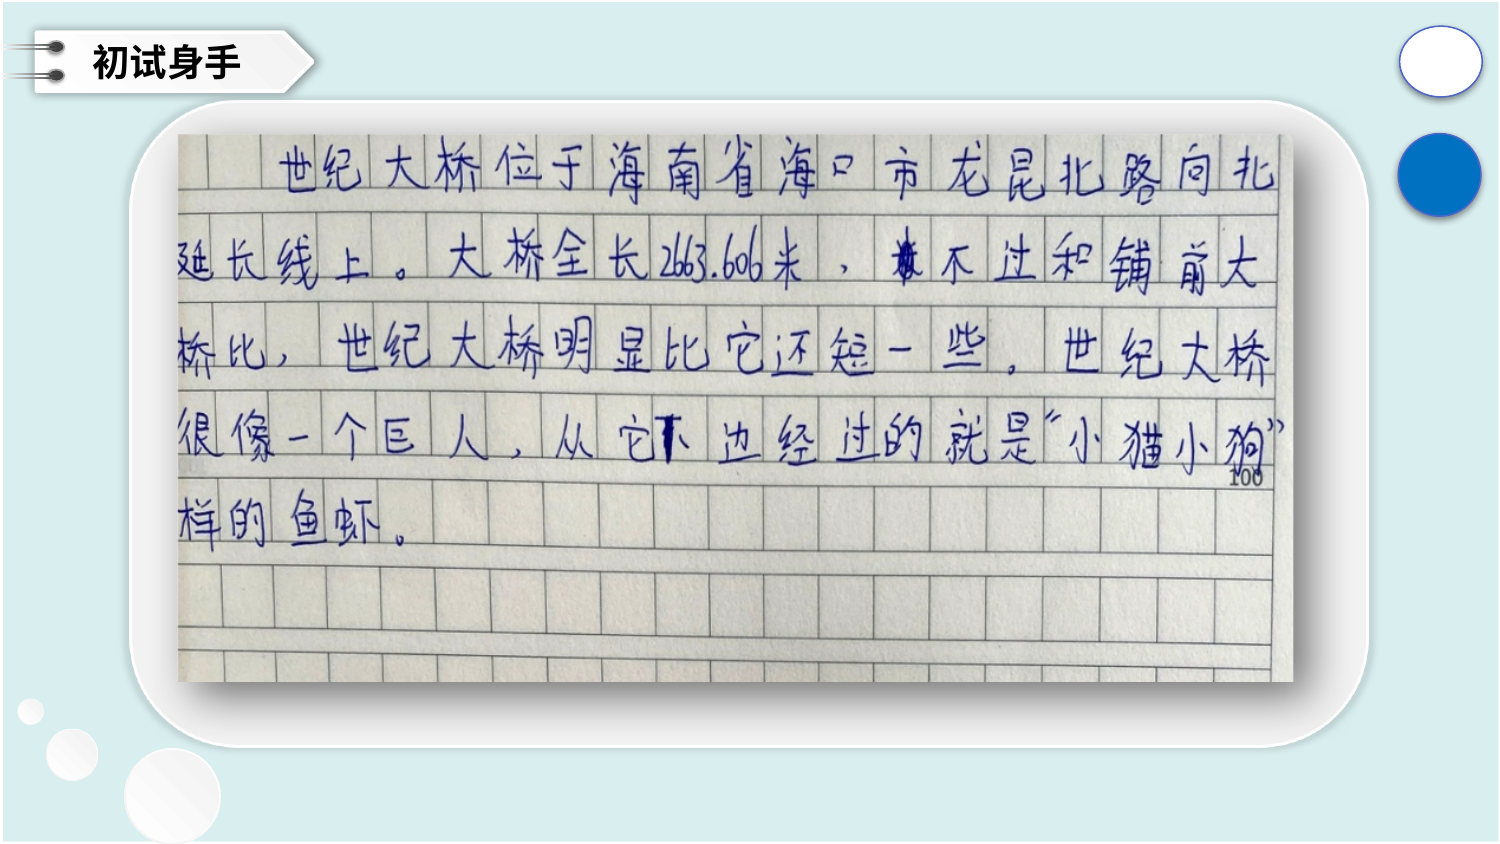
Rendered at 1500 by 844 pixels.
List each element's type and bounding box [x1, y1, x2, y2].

text_box [1398, 25, 1484, 98]
text_box [17, 698, 44, 725]
text_box [1397, 132, 1482, 217]
picture [0, 0, 1500, 844]
text_box [45, 728, 99, 781]
text_box [0, 31, 314, 92]
text_box [123, 747, 222, 844]
